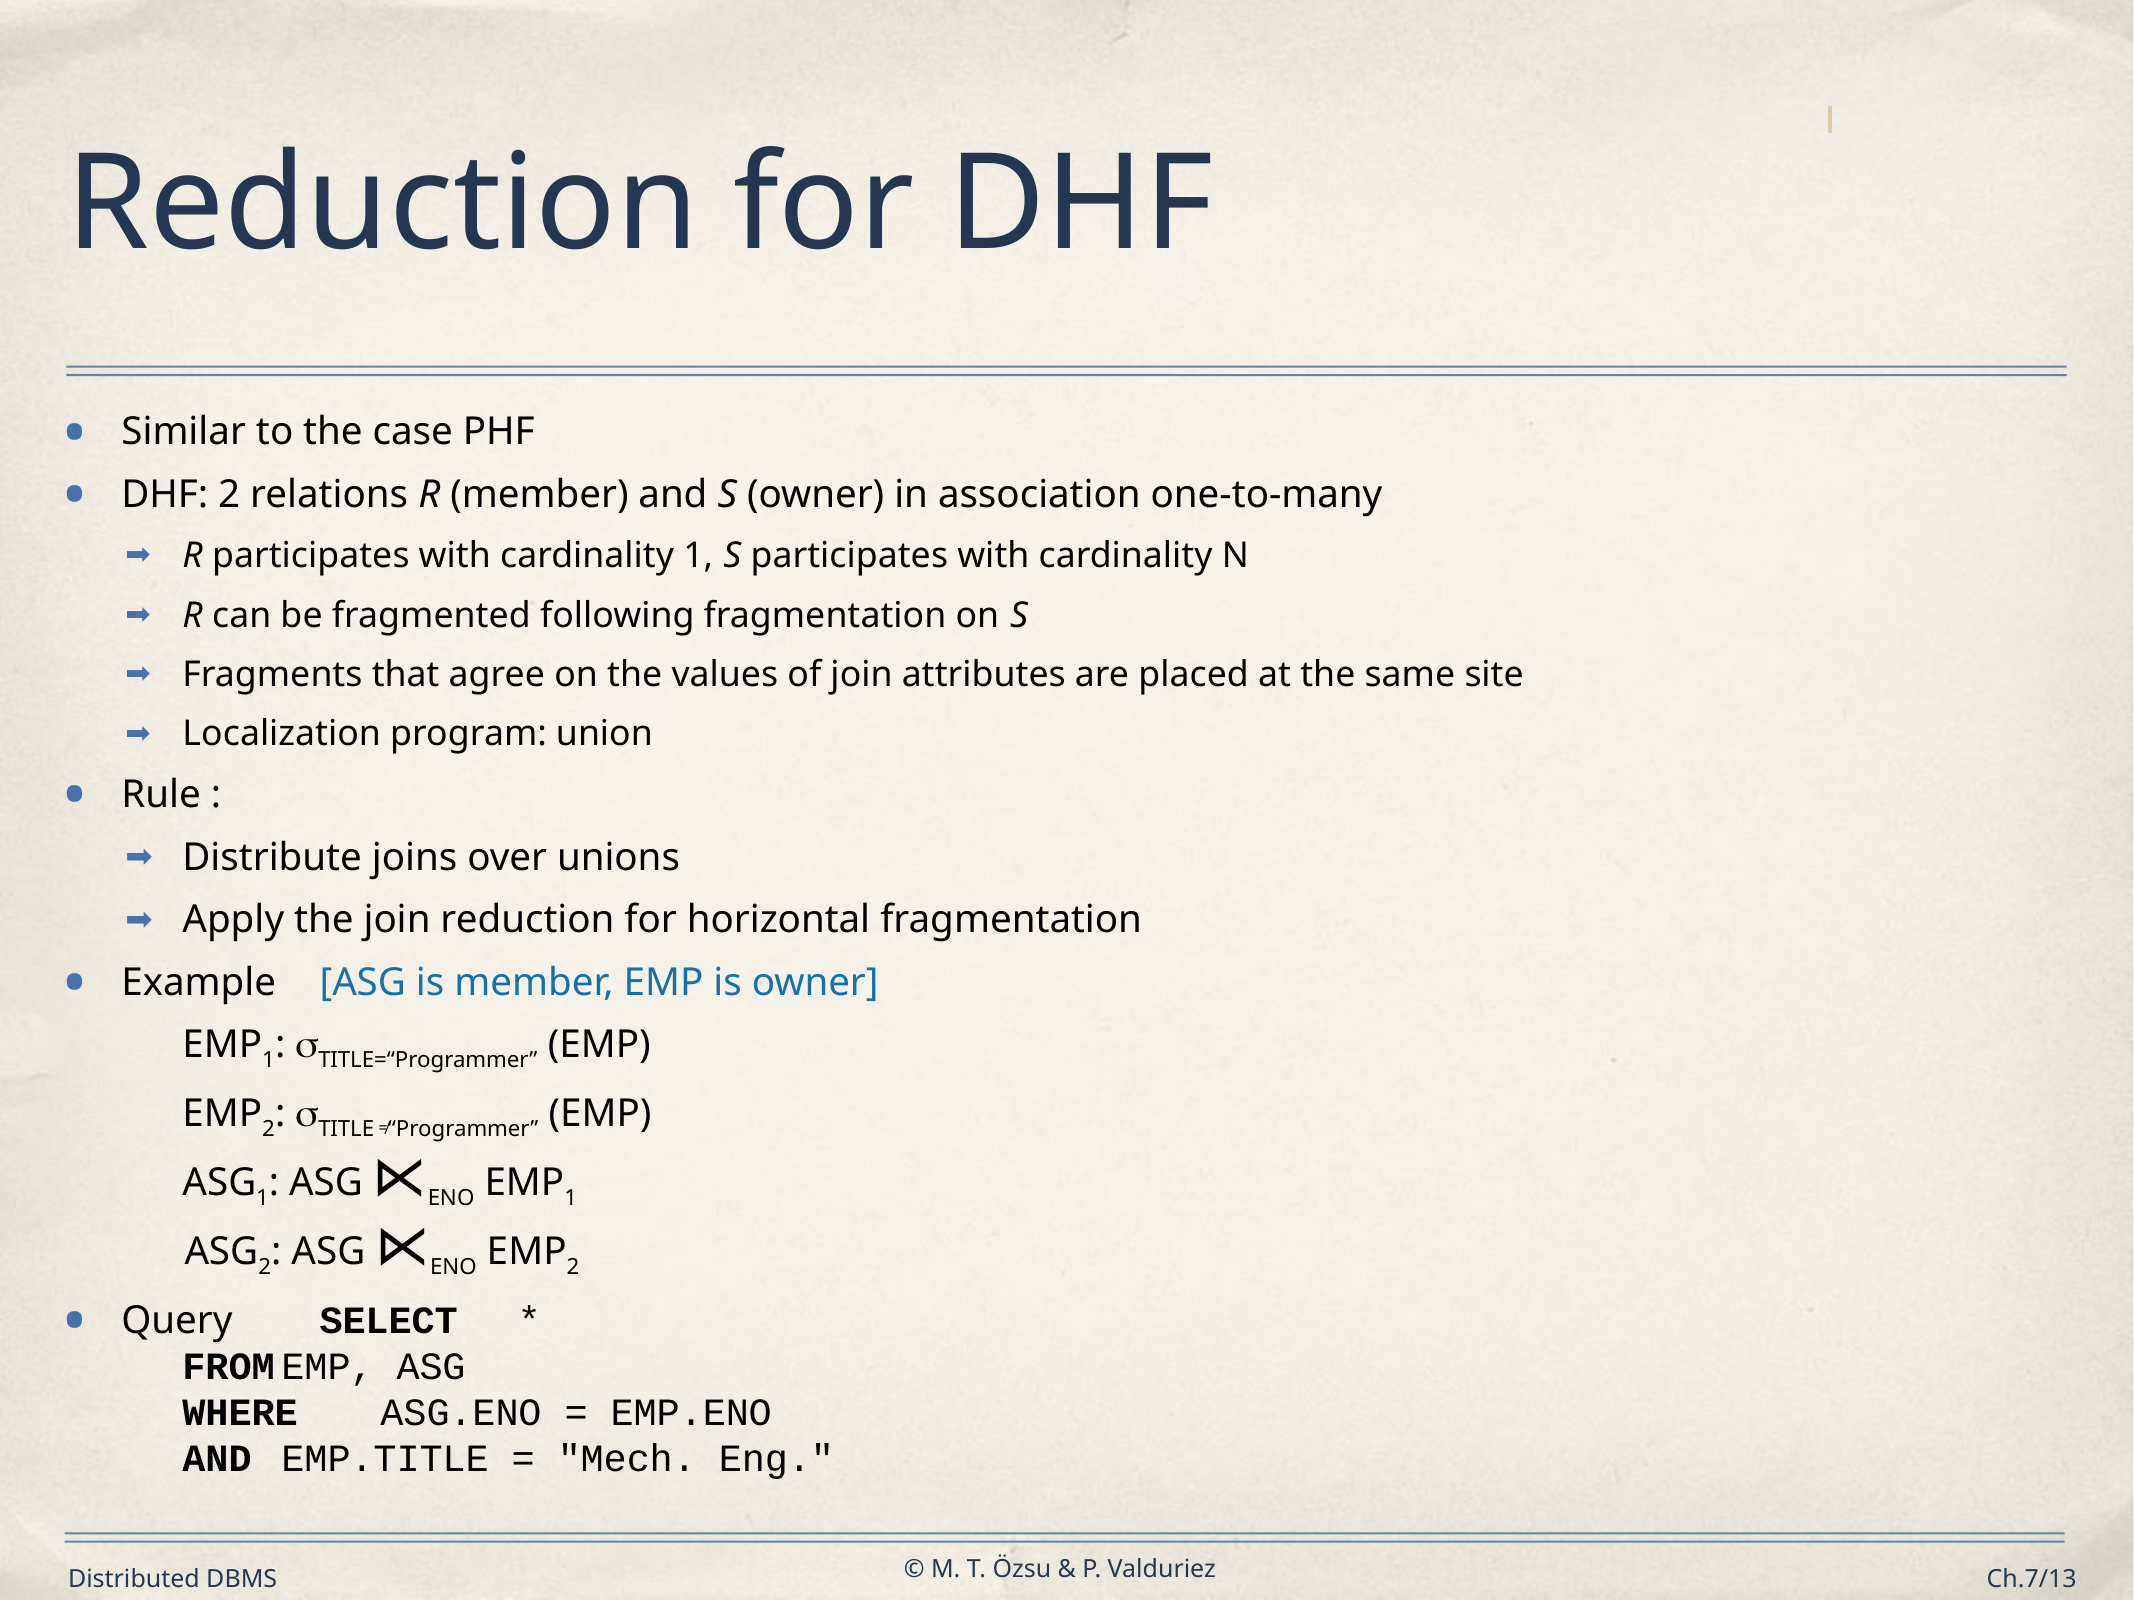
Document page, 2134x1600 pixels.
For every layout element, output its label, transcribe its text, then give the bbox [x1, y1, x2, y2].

picture [0, 0, 2134, 1600]
title Reduction for DHF [58, 72, 2075, 338]
list Similar to the case PHF DHF: 2 relations R (member) and S (owner) in association one-to-many R participates with cardinality 1, S participates with cardinality N R can be fragmented following fragmentation on S Fragments that agree on the values of join attributes are placed at the same site Localization program: union Rule : Distribute joins over unions Apply the join reduction for horizontal fragmentation Example [ASG is member, EMP is owner] EMP1: TITLE=“Programmer” (EMP) EMP2: TITLE ≠“Programmer” (EMP) ASG1: ASG ⋉ENO EMP1 ASG2: ASG ⋉ENO EMP2 Query SELECT * FROM EMP, ASG WHERE ASG.ENO = EMP.ENO AND EMP.TITLE = "Mech. Eng." [56, 398, 2073, 1497]
text_box [1828, 106, 1832, 133]
